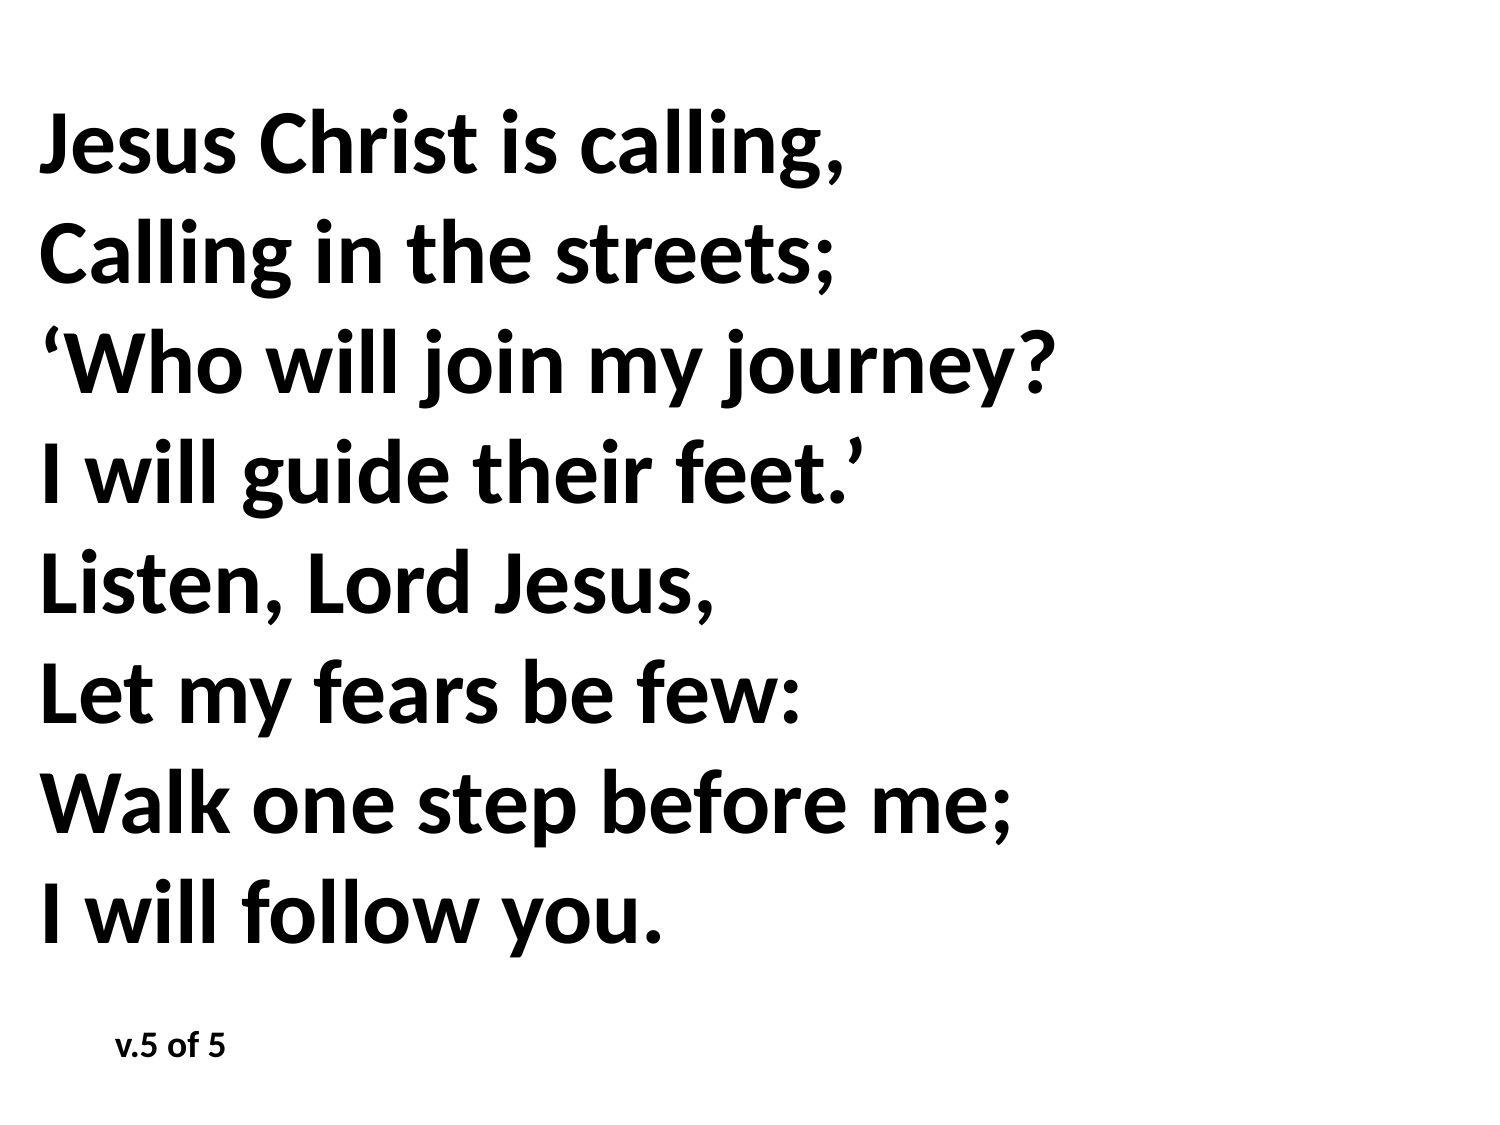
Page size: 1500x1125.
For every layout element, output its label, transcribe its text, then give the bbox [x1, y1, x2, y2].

text_box Jesus Christ is calling, Calling in the streets; ‘Who will join my journey? I will guide their feet.’ Listen, Lord Jesus, Let my fears be few: Walk one step before me; I will follow you. [24, 74, 1500, 970]
text_box v.5 of 5 [99, 1012, 450, 1073]
